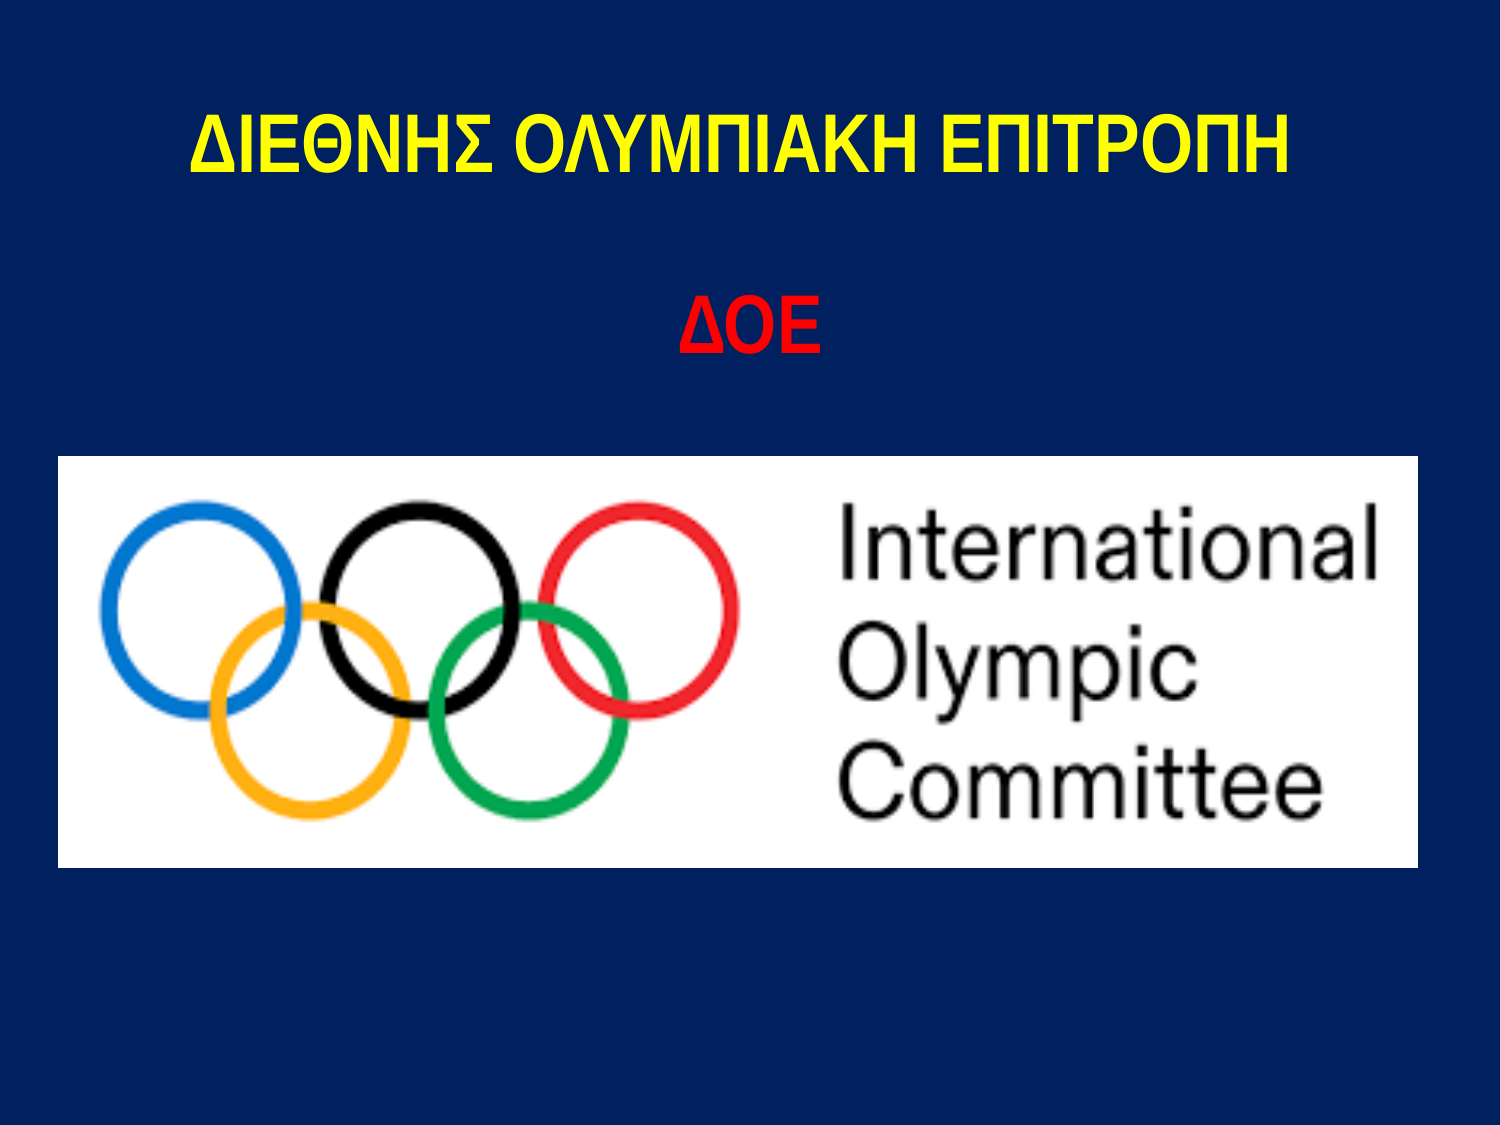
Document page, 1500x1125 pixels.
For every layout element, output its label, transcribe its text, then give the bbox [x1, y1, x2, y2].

title ΔΙΕΘΝΗΣ ΟΛΥΜΠΙΑΚΗ ΕΠΙΤΡΟΠΗ [75, 45, 1425, 233]
picture [58, 456, 1419, 868]
list ΔΟΕ [75, 262, 1425, 1005]
